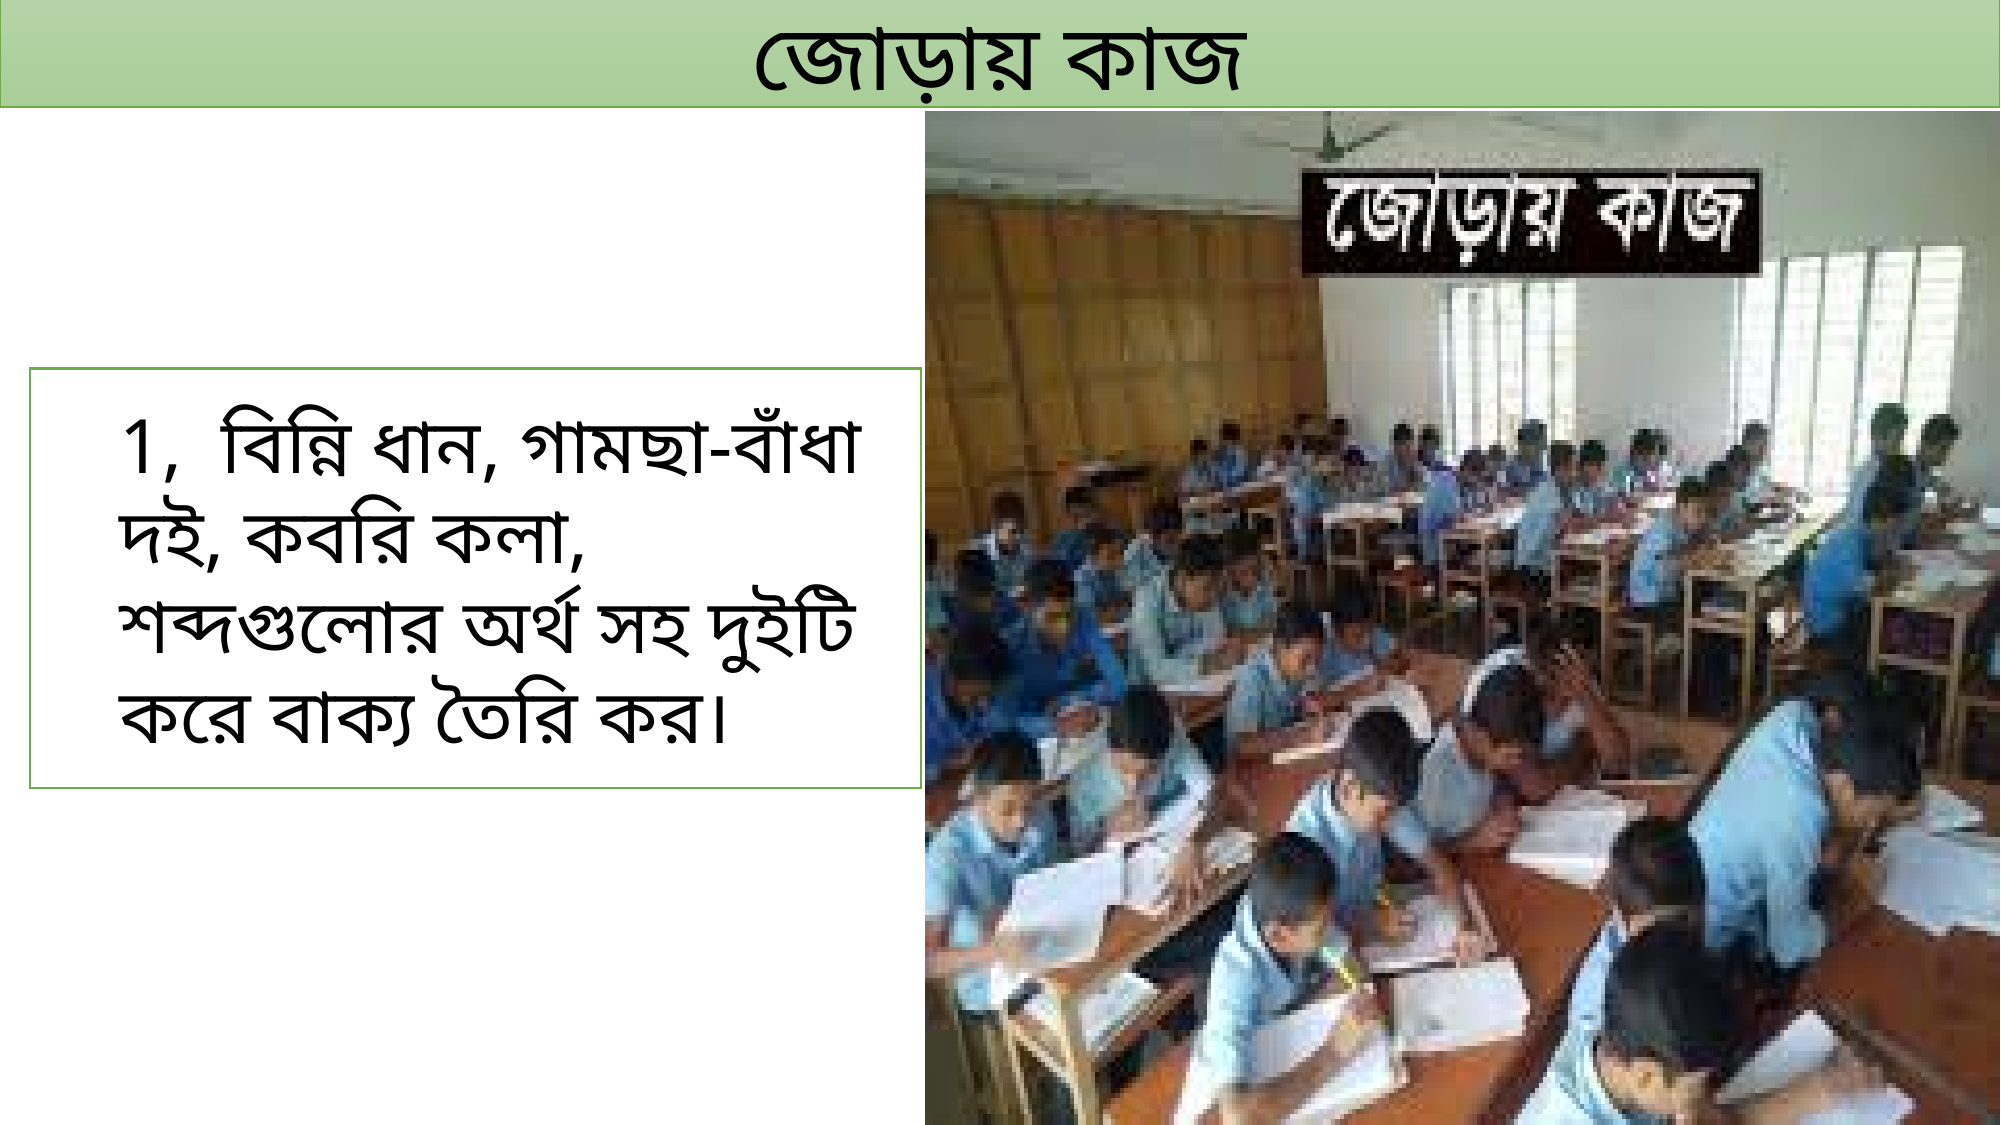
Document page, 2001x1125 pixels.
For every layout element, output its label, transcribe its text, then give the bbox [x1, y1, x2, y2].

picture [925, 111, 2000, 1125]
text_box জোড়ায় কাজ [0, 0, 2000, 108]
text_box 1, বিন্নি ধান, গামছা-বাঁধা দই, কবরি কলা, শব্দগুলোর অর্থ সহ দুইটি করে বাক্য তৈরি কর। [29, 367, 922, 789]
